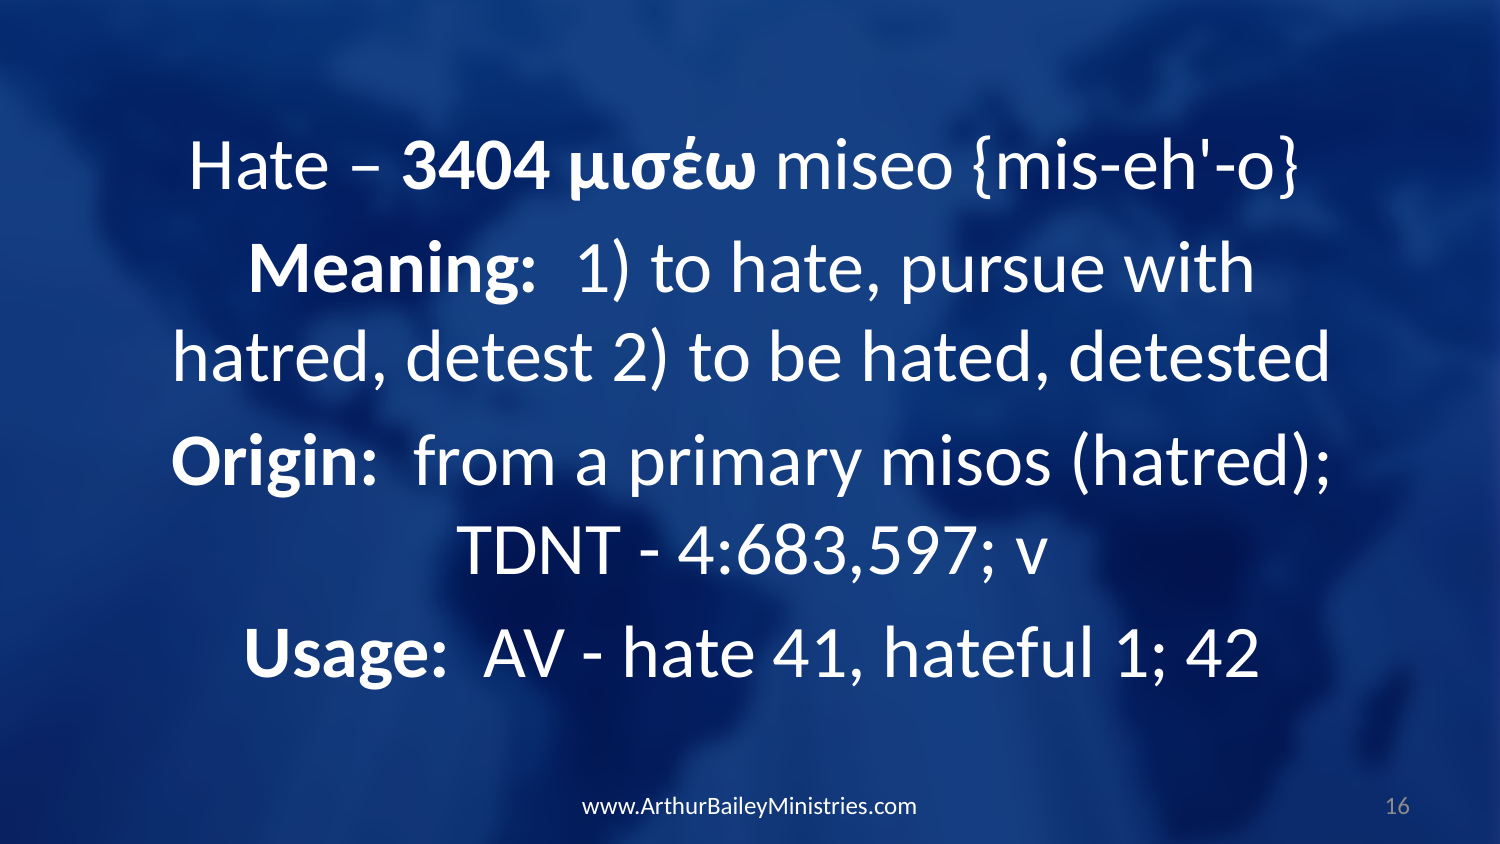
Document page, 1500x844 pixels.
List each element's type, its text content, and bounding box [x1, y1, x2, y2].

picture [0, 0, 1500, 844]
footer www.ArthurBaileyMinistries.com [512, 782, 988, 827]
list Hate – 3404 μισέω miseo {mis-eh'-o} Meaning: 1) to hate, pursue with hatred, detest 2) to be hated, detested Origin: from a primary misos (hatred); TDNT - 4:683,597; v Usage: AV - hate 41, hateful 1; 42 [151, 107, 1355, 741]
slide_number 16 [1074, 782, 1425, 827]
